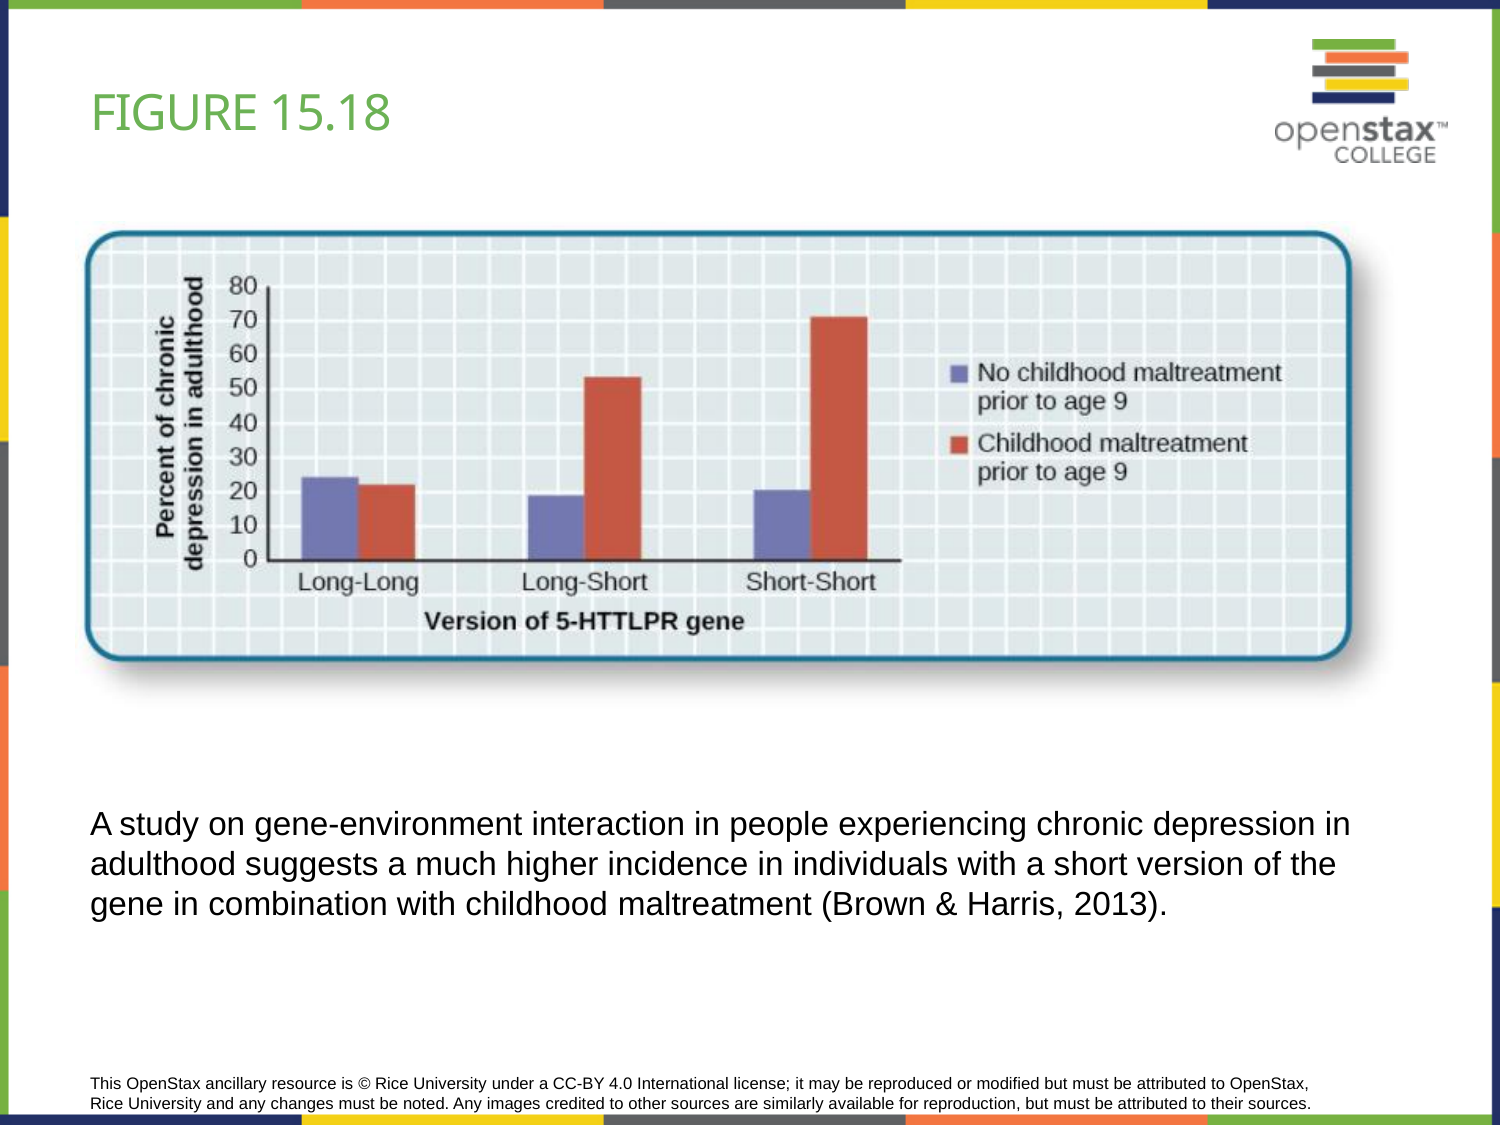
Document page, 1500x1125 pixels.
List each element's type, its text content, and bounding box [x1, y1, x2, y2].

title Figure 15.18 [75, 39, 1274, 148]
list A study on gene-environment interaction in people experiencing chronic depression in adulthood suggests a much higher incidence in individuals with a short version of the gene in combination with childhood maltreatment (Brown & Harris, 2013). [75, 794, 1398, 986]
picture [0, 0, 1500, 1125]
footer This OpenStax ancillary resource is © Rice University under a CC-BY 4.0 International license; it may be reproduced or modified but must be attributed to OpenStax, Rice University and any changes must be noted. Any images credited to other sources are similarly available for reproduction, but must be attributed to their sources. [75, 1065, 1339, 1112]
